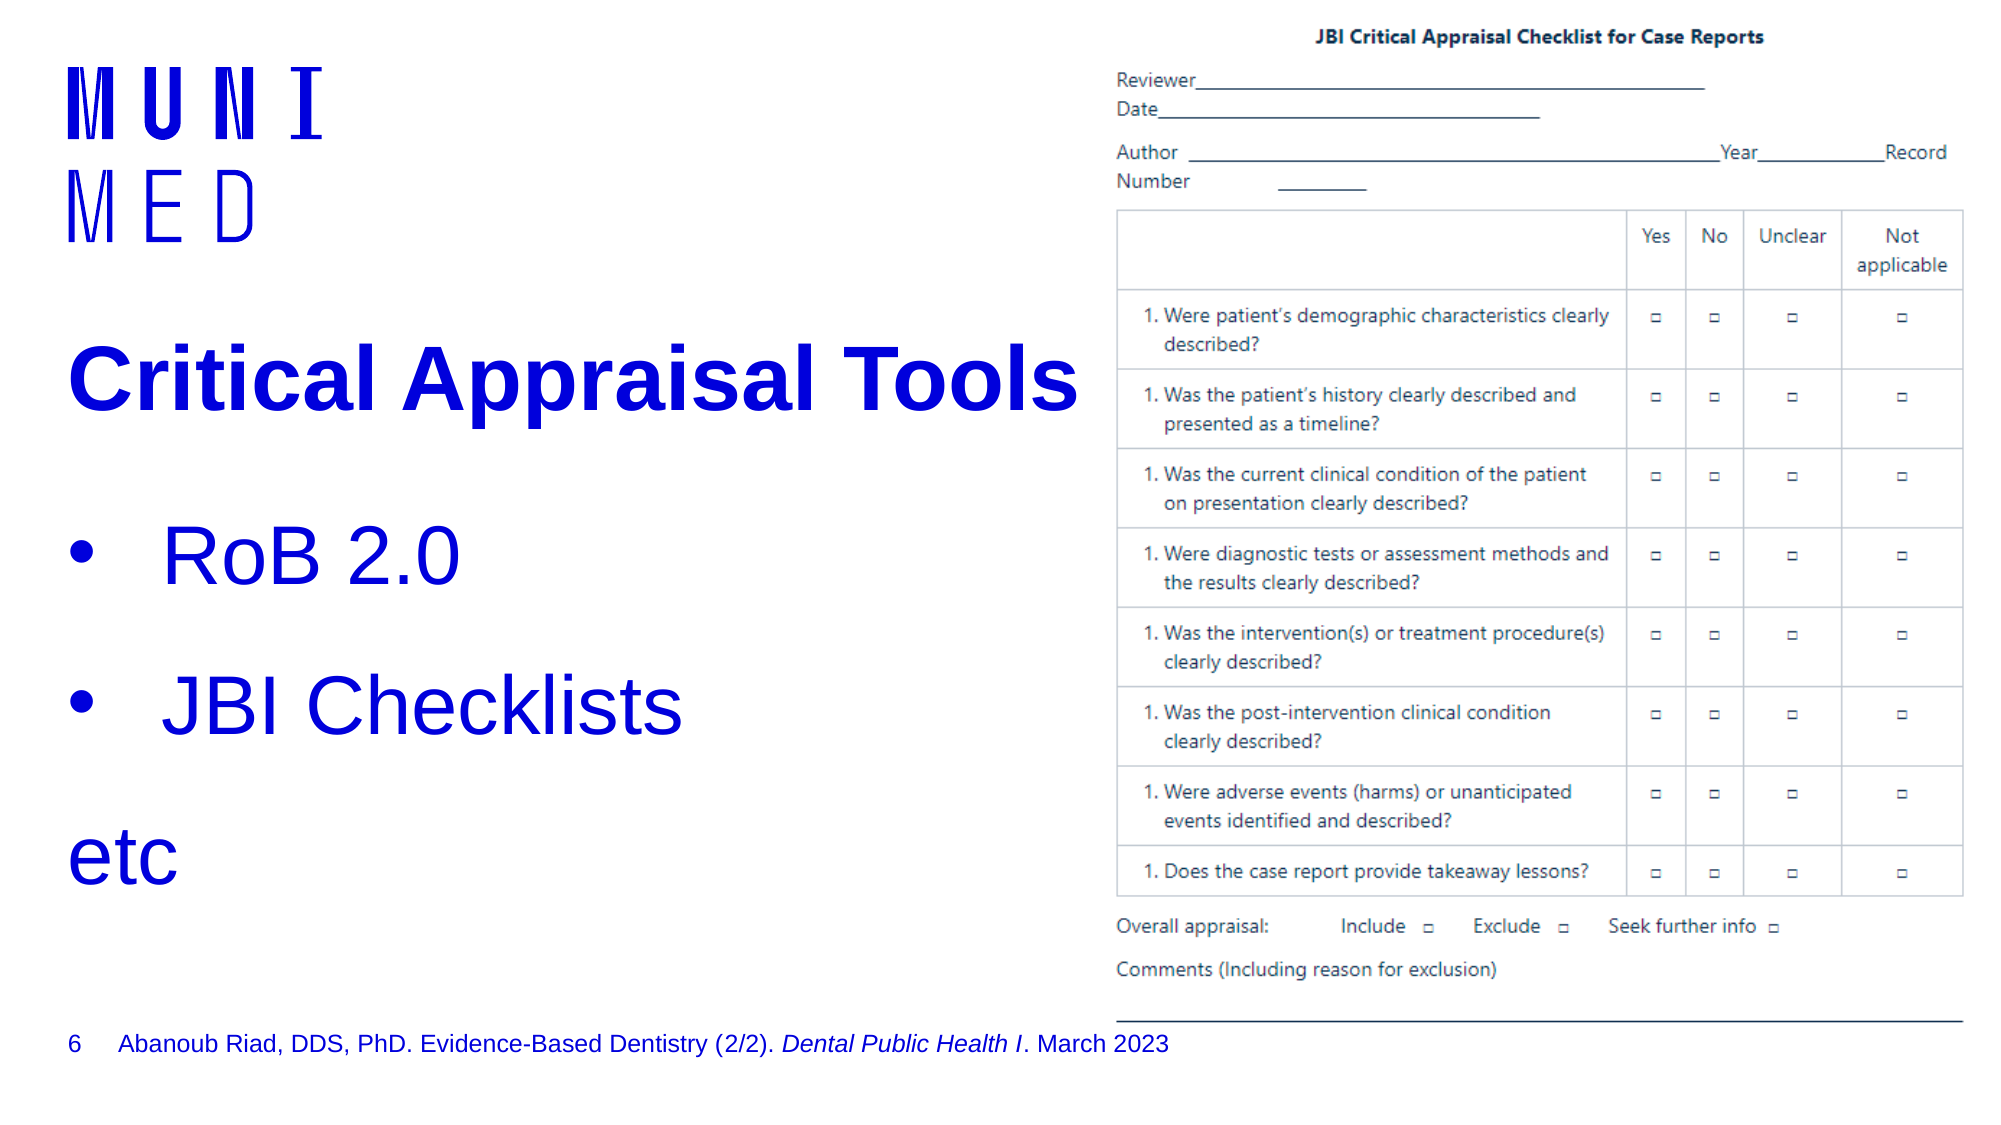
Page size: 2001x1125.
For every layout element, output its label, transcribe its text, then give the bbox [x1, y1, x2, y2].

text_box RoB 2.0 JBI Checklists etc [67, 451, 1090, 565]
title Critical Appraisal Tools [67, 337, 1090, 451]
picture [1095, 0, 2000, 1038]
slide_number 6 [67, 1021, 110, 1063]
footer Abanoub Riad, DDS, PhD. Evidence-Based Dentistry (2/2). Dental Public Health I. March 2023 [118, 1021, 1418, 1063]
